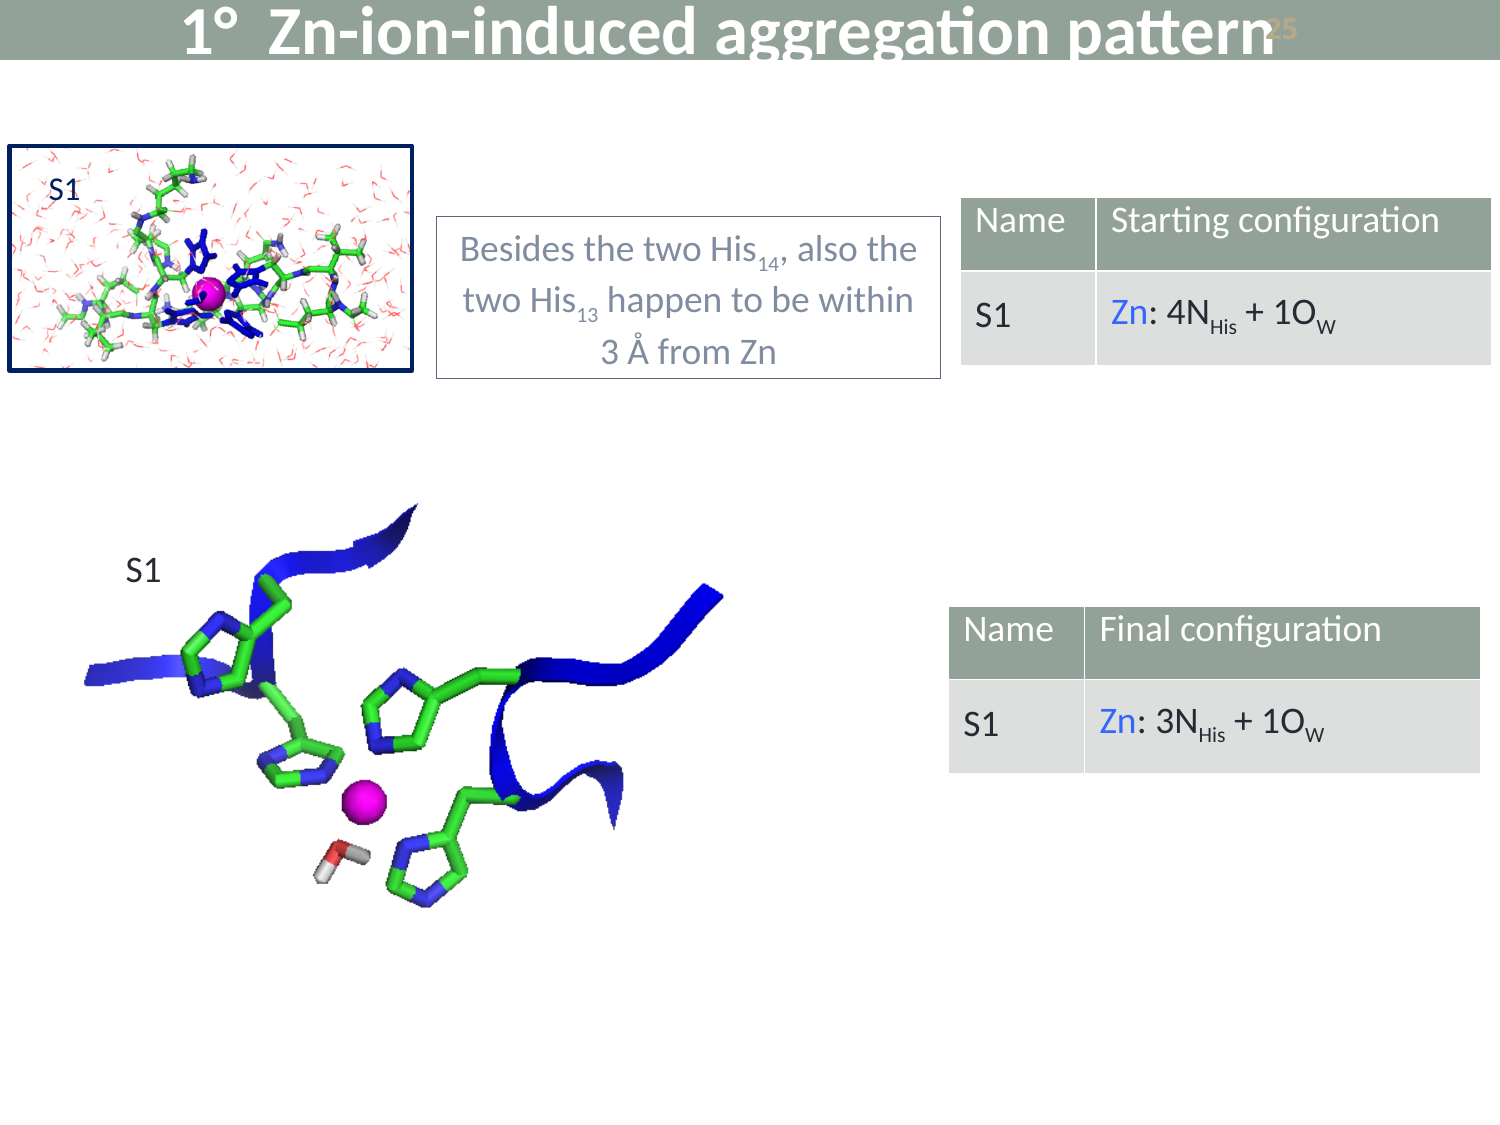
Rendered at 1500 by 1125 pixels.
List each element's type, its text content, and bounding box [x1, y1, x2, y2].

table_header Name [961, 198, 1095, 270]
table_cell Zn: 4NHis + 1OW [1097, 272, 1491, 365]
text_box Besides the two His14, also the two His13 happen to be within 3 Å from Zn [436, 216, 941, 379]
picture [11, 147, 410, 369]
text_box 1° Zn-ion-induced aggregation pattern [164, 0, 1294, 76]
slide_number 25 [1250, 3, 1425, 57]
table_cell Zn: 3NHis + 1OW [1085, 680, 1480, 773]
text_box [58, 486, 762, 940]
table_header Starting configuration [1097, 198, 1491, 270]
table_header Final configuration [1085, 607, 1480, 679]
table_cell S1 [961, 272, 1095, 365]
table_header Name [949, 607, 1084, 679]
table_cell S1 [949, 680, 1084, 773]
